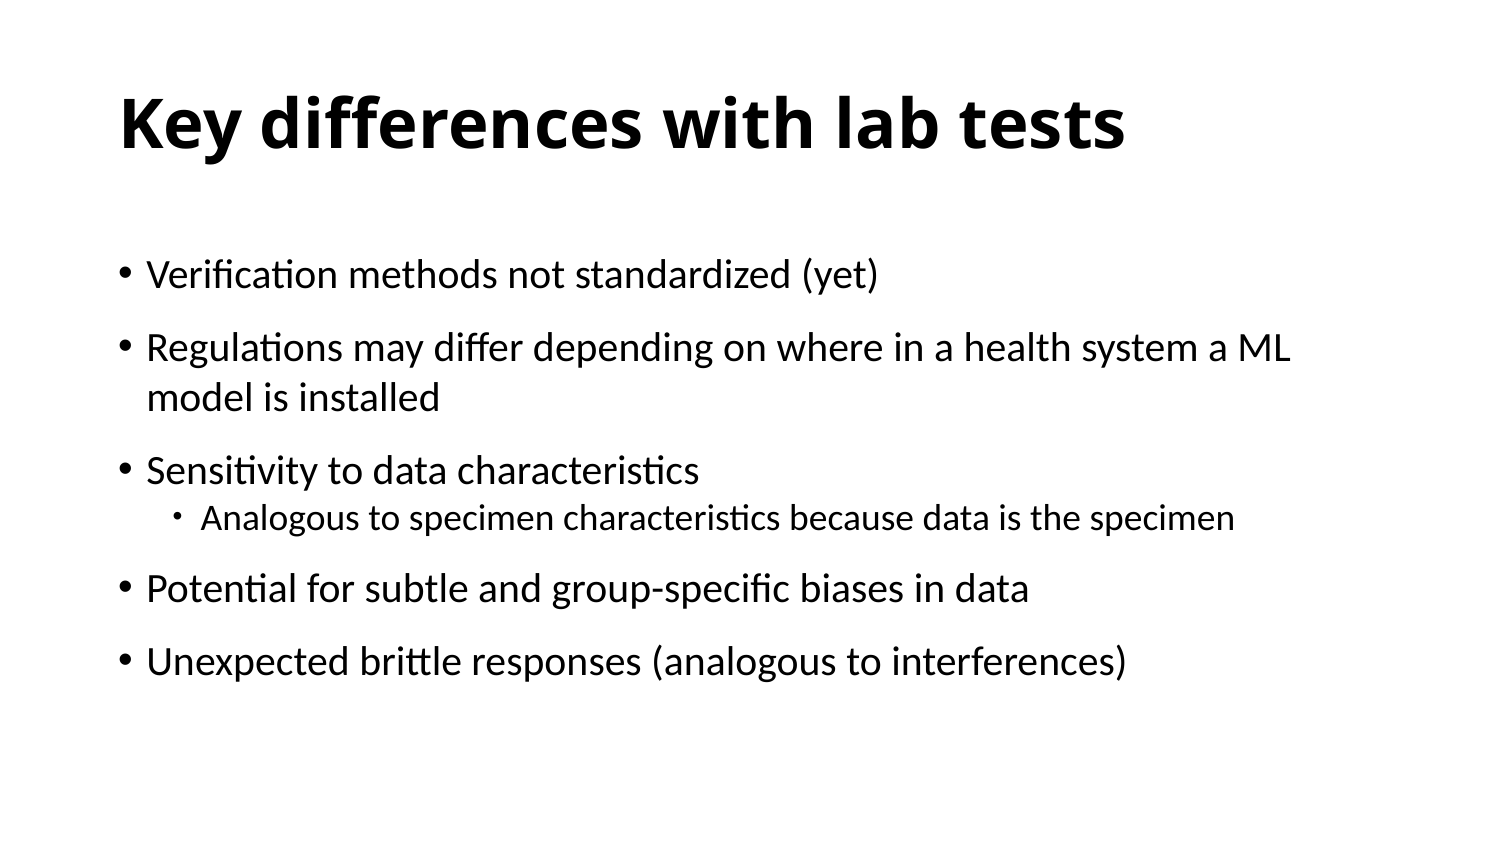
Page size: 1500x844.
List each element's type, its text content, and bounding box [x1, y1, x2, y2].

list Verification methods not standardized (yet) Regulations may differ depending on where in a health system a ML model is installed Sensitivity to data characteristics Analogous to specimen characteristics because data is the specimen Potential for subtle and group-specific biases in data Unexpected brittle responses (analogous to interferences) [103, 239, 1373, 779]
title Key differences with lab tests [103, 44, 1397, 208]
